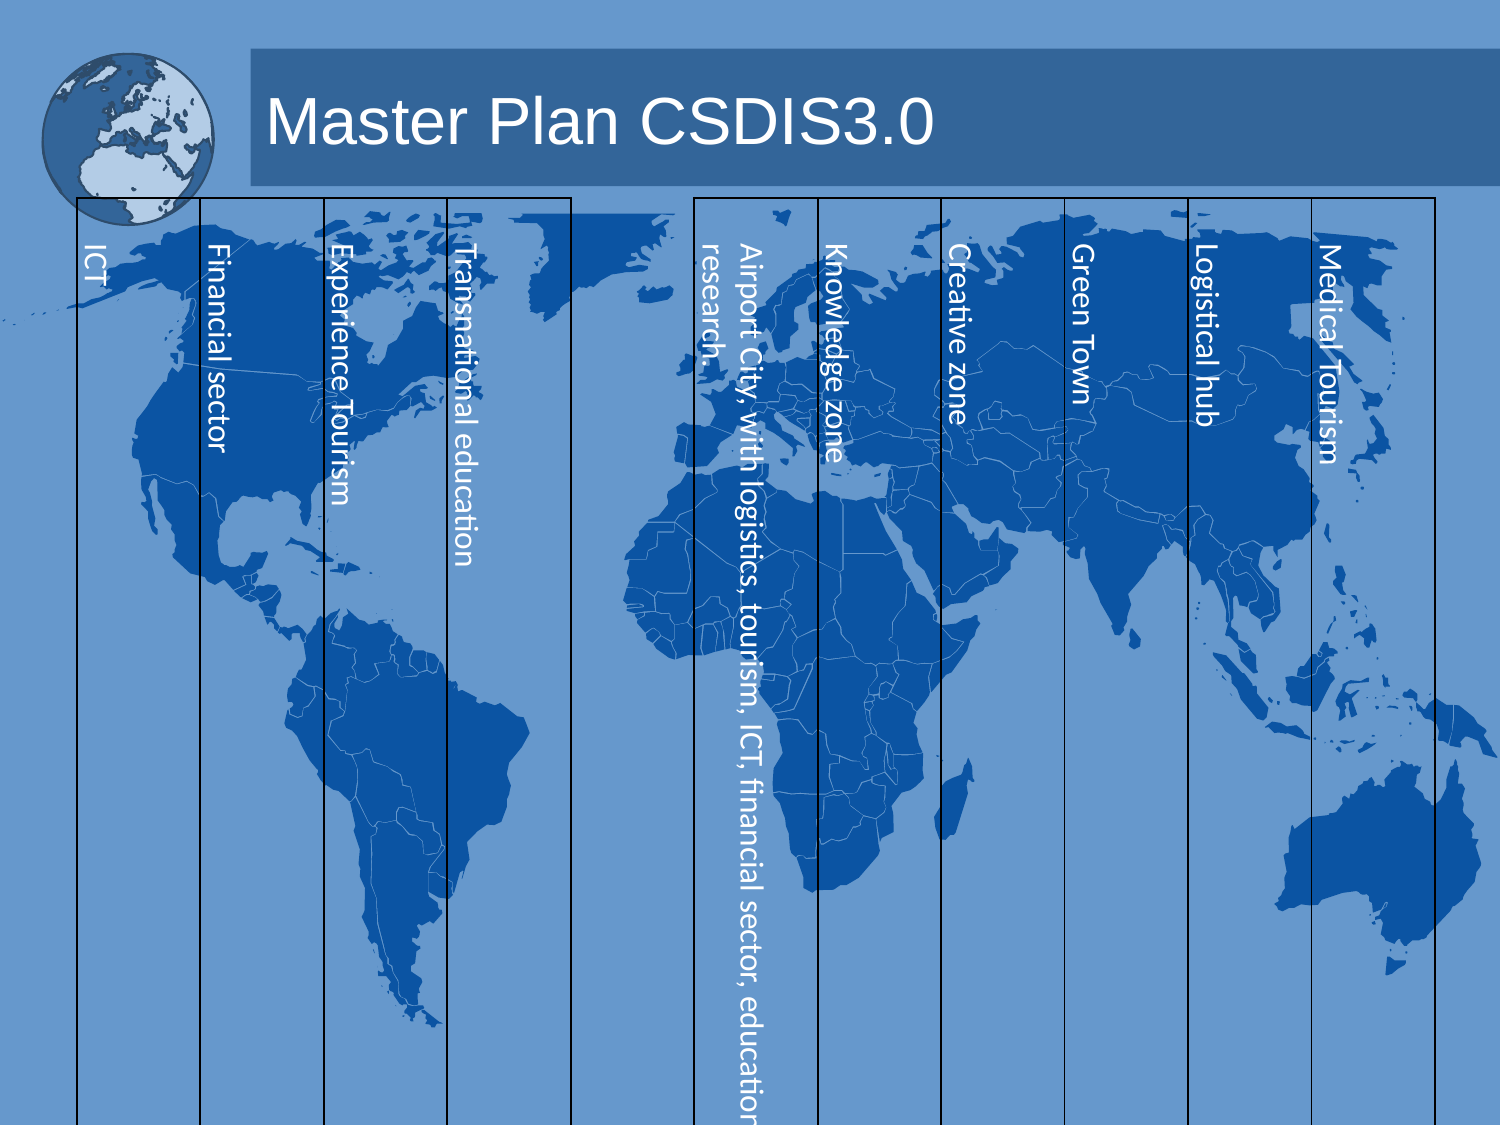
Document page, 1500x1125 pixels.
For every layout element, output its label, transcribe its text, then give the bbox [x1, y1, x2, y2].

table_header Medical Tourism [1312, 199, 1434, 1125]
table_header Creative zone [942, 199, 1064, 1125]
table_header [572, 198, 693, 1125]
title Master Plan CSDIS3.0 [250, 48, 1500, 187]
table_header Financial sector [201, 199, 323, 1125]
table_header Knowledge zone [819, 199, 940, 1125]
table_header Experience Tourism [325, 199, 446, 1125]
table_header Transnational education [448, 199, 570, 1125]
table_header Green Town [1065, 199, 1187, 1125]
table_header Logistical hub [1189, 199, 1311, 1125]
table_header ICT [78, 199, 199, 1125]
table_header Airport City, with logistics, tourism, ICT, financial sector, education and research. [695, 199, 817, 1125]
